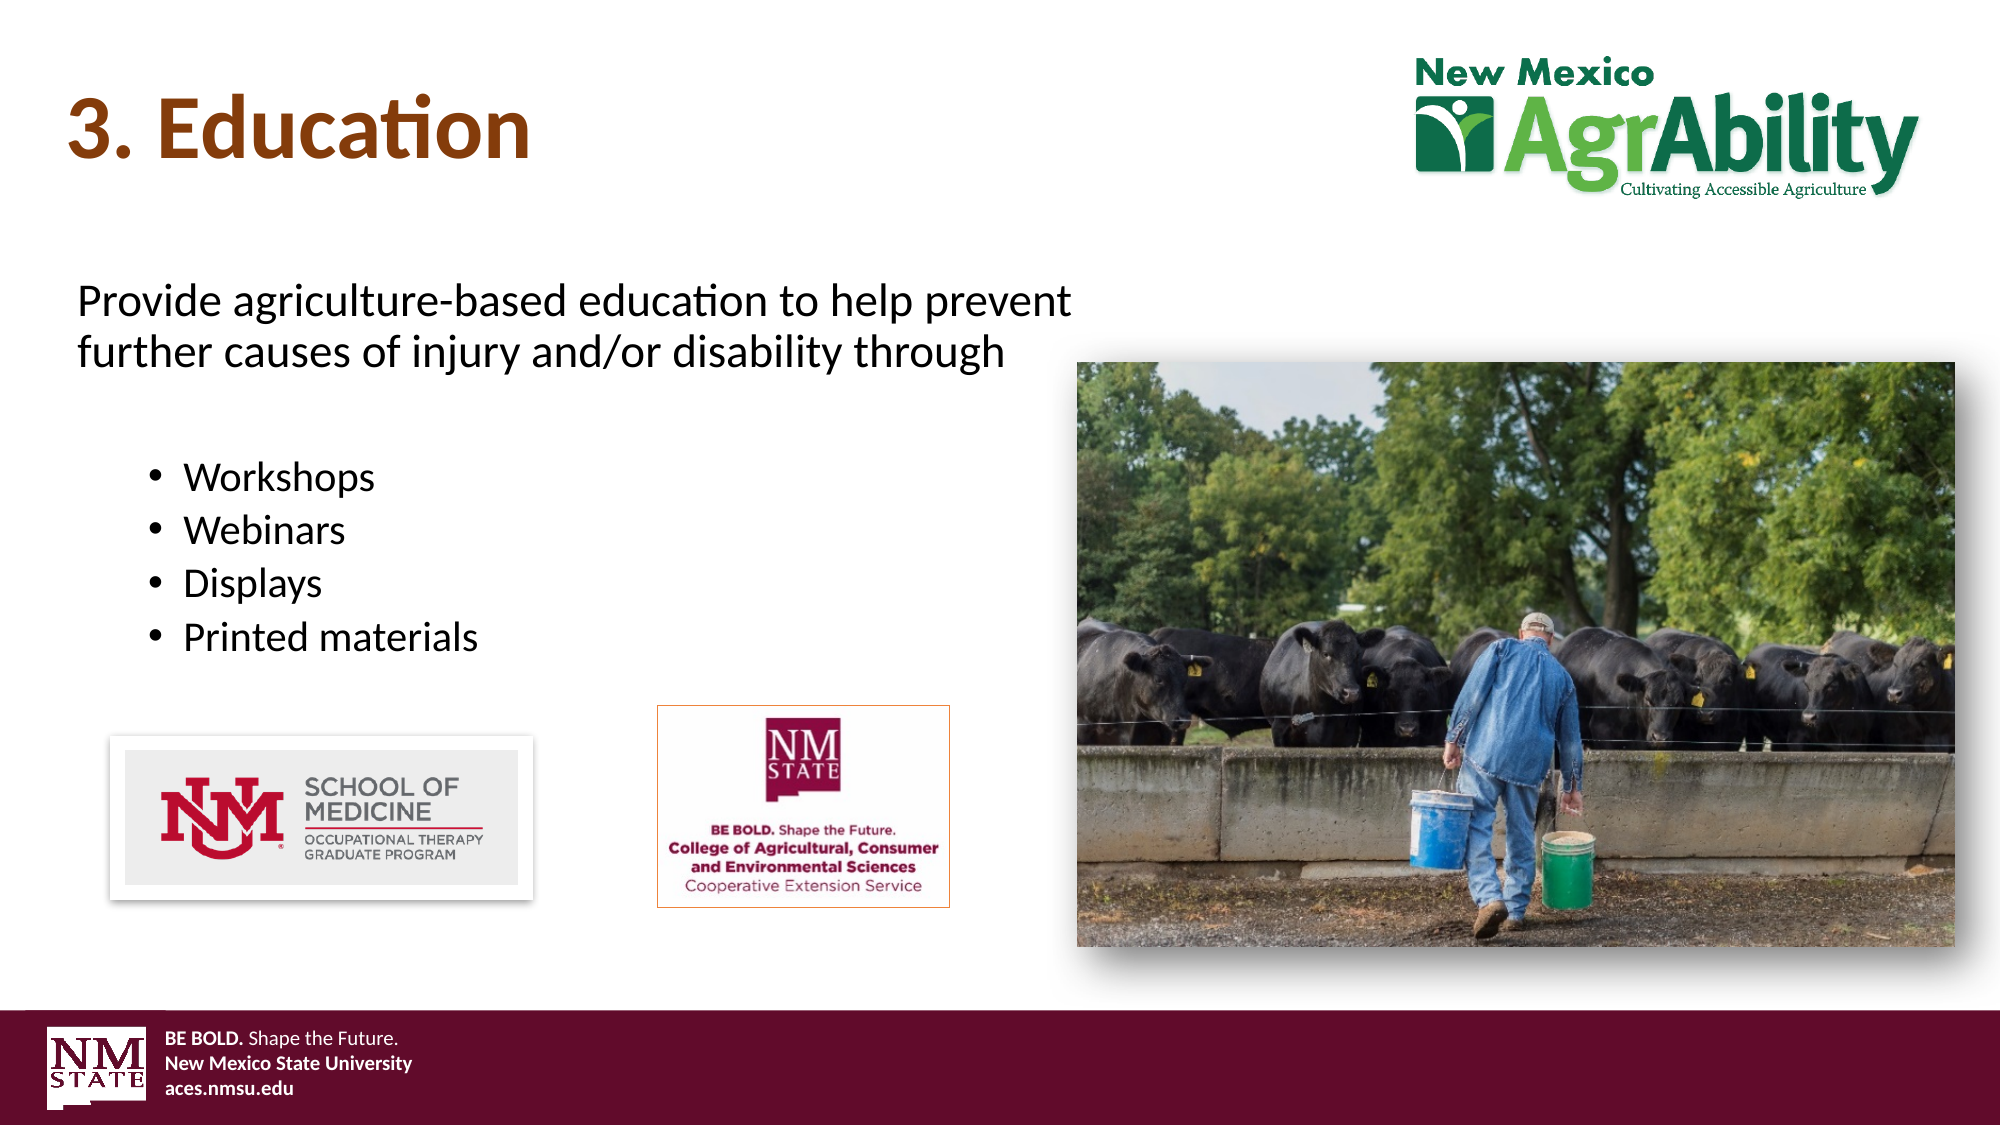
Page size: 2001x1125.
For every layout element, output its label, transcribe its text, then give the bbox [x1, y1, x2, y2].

picture [657, 705, 950, 908]
text_box 3. Education [49, 59, 1325, 198]
picture [32, 1015, 160, 1121]
picture [1412, 51, 1925, 202]
list Provide agriculture-based education to help prevent further causes of injury and/or disability through Workshops Webinars Displays Printed materials [62, 268, 1100, 888]
picture [124, 750, 519, 886]
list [1077, 362, 1955, 948]
